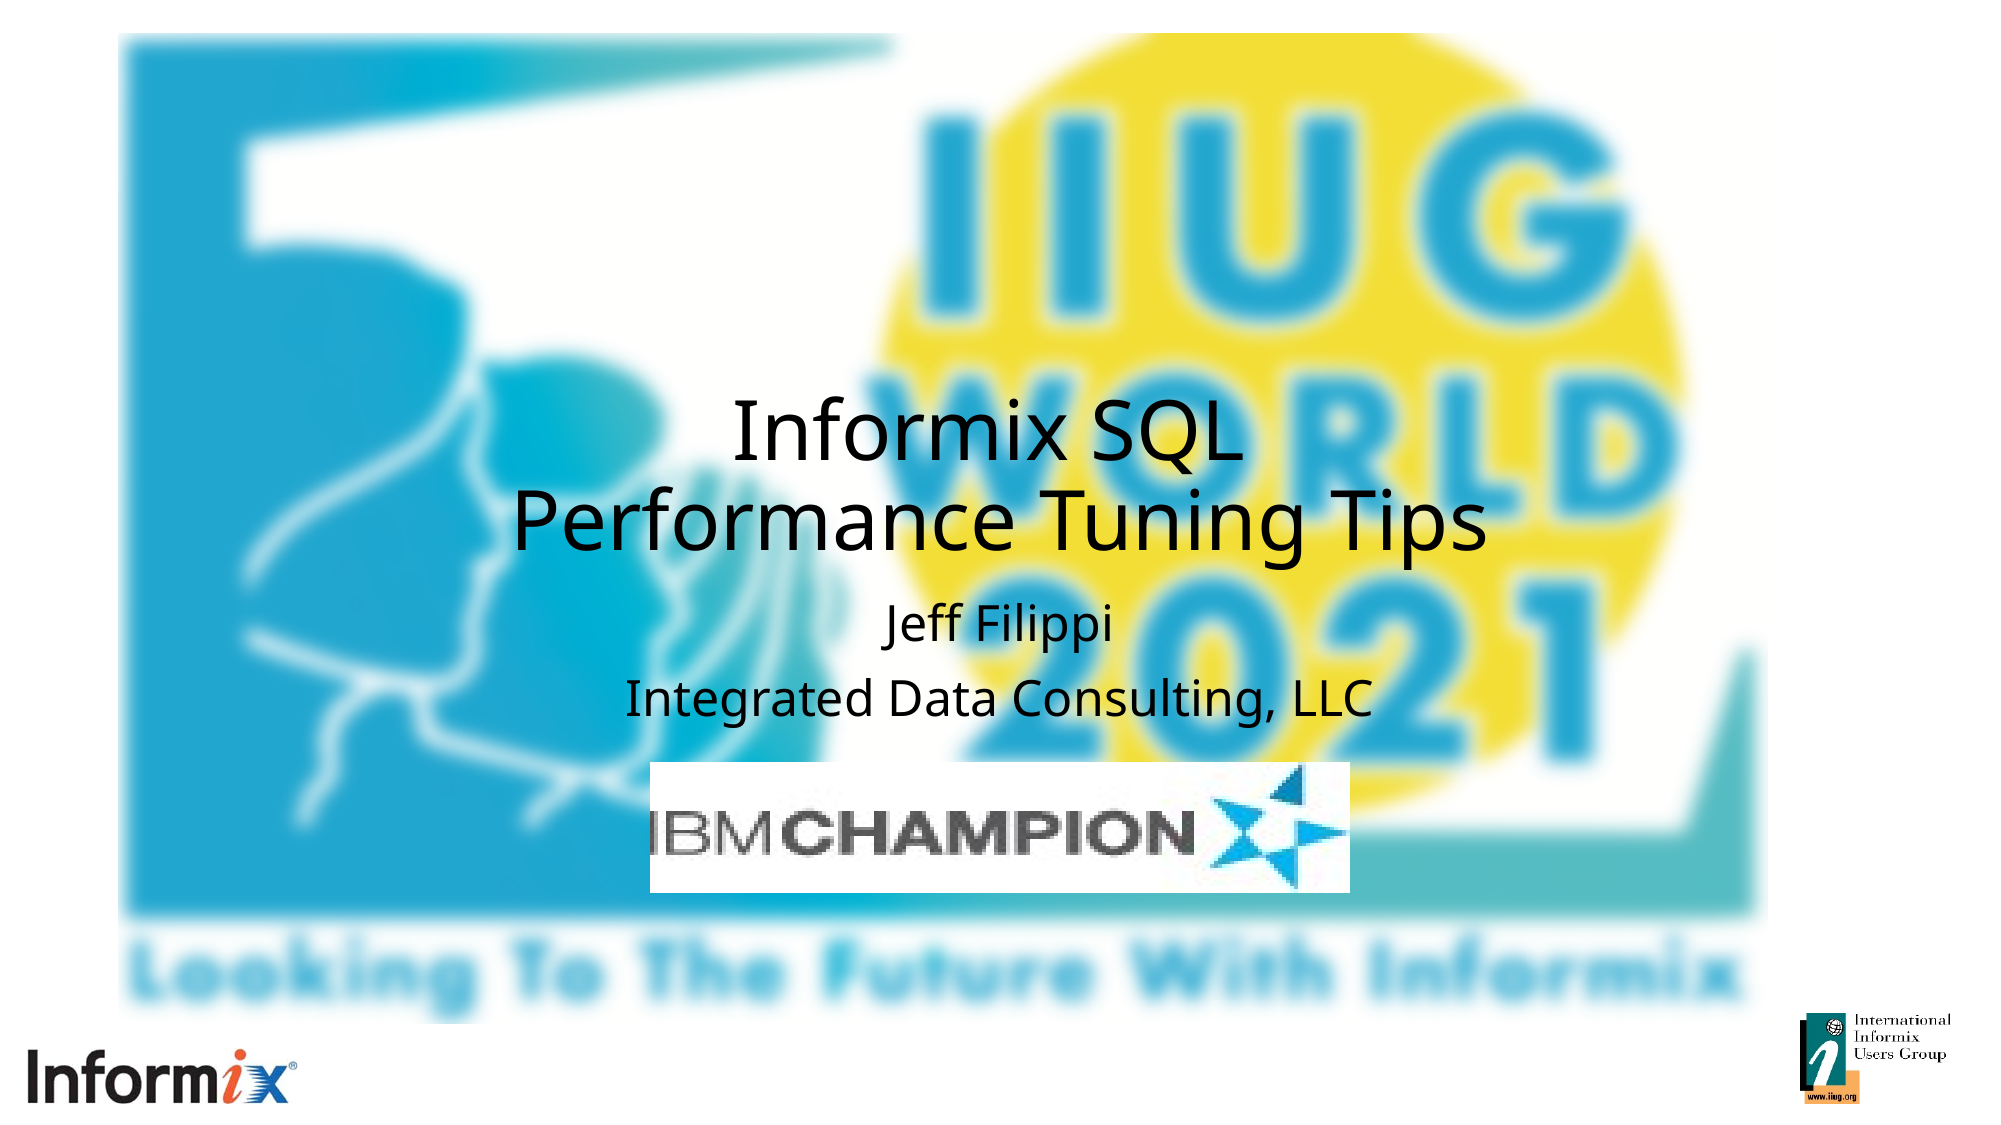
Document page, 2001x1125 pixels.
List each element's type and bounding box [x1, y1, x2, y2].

picture [118, 33, 1768, 1024]
picture [27, 1048, 298, 1104]
picture [1799, 1013, 1951, 1104]
